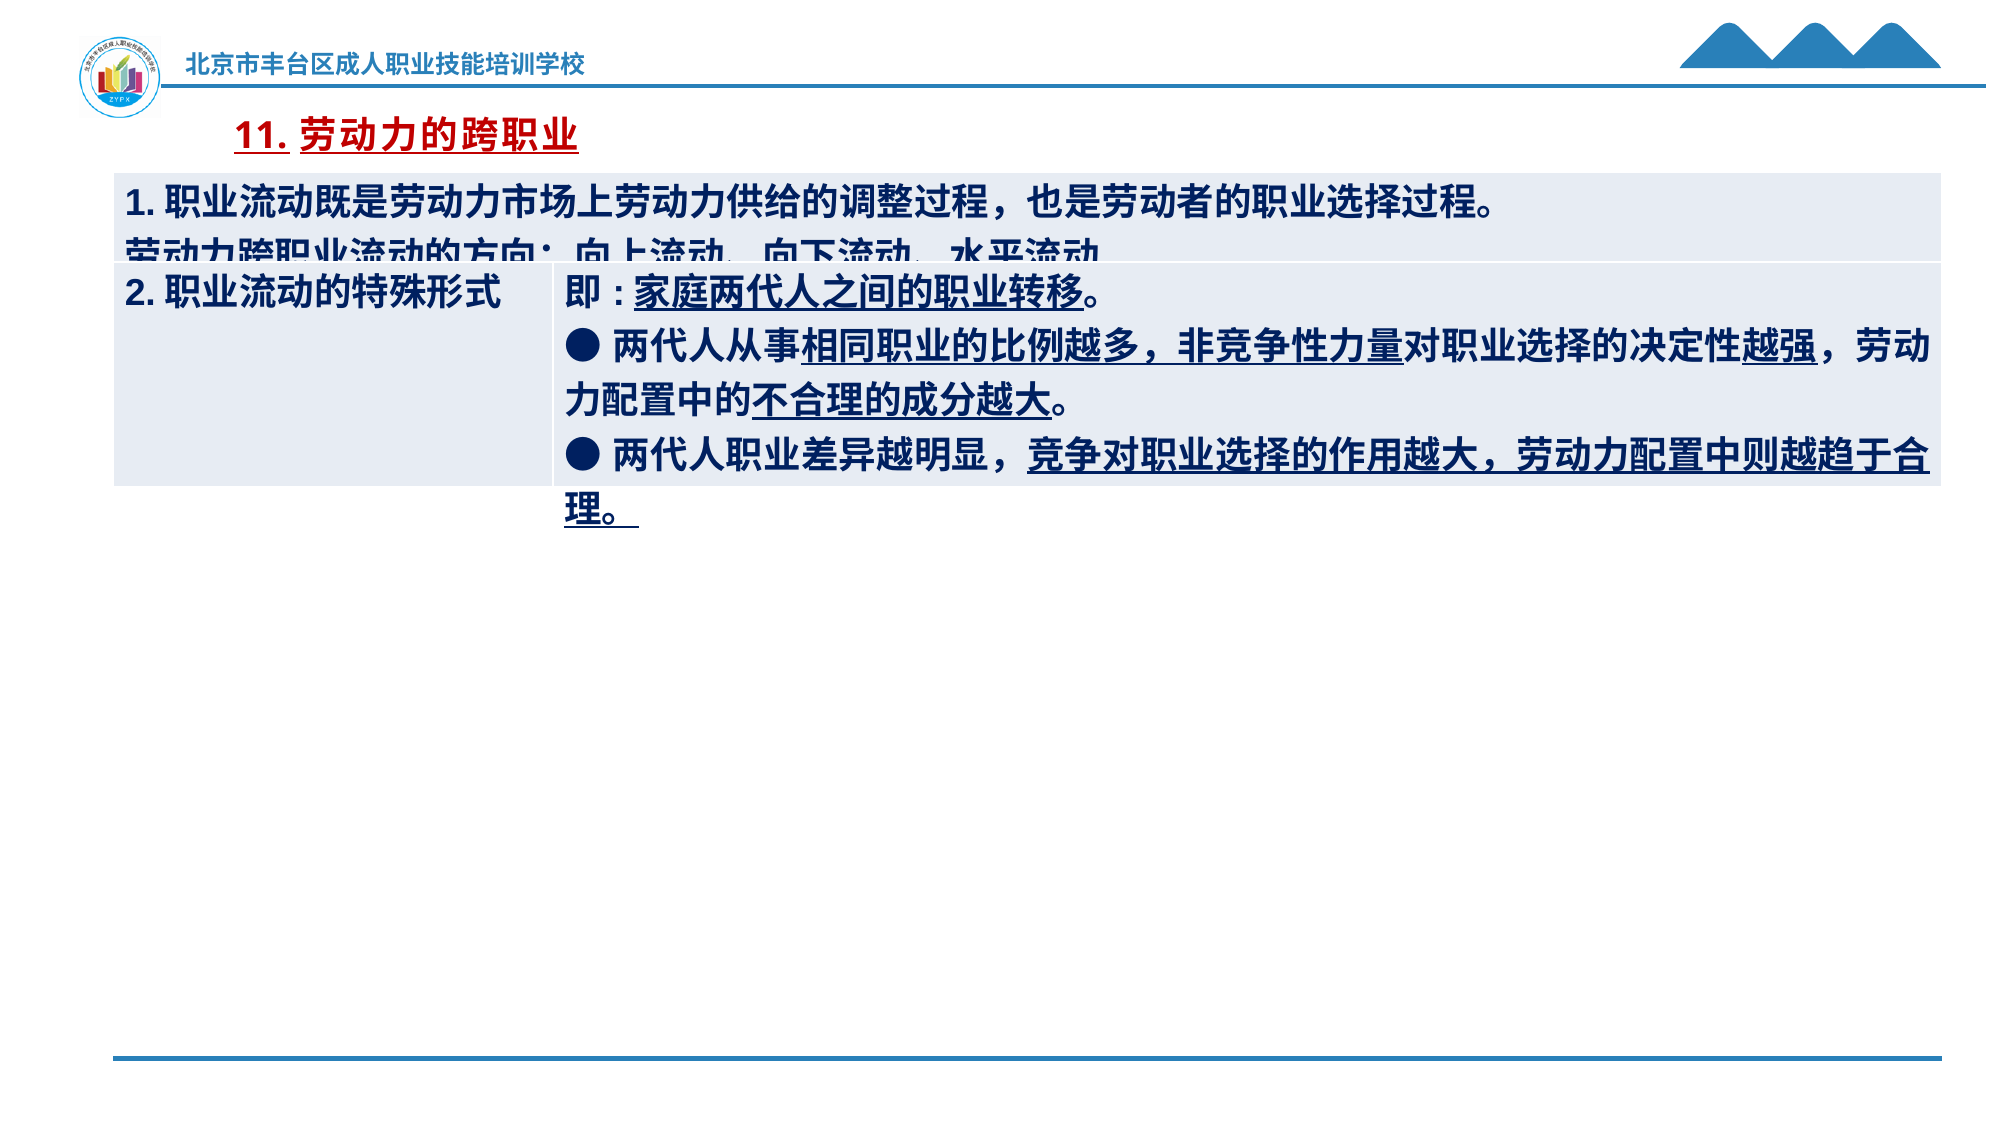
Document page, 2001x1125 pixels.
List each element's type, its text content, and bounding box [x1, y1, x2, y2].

text_box [1840, 21, 1944, 70]
text_box 11.劳动力的跨职业流动 [173, 86, 595, 164]
text_box [1763, 21, 1853, 70]
table_cell 即:家庭两代人之间的职业转移。 ●两代人从事相同职业的比例越多，非竞争性力量对职业选择的决定性越强，劳动力配置中的不合理的成分越大。 ●两代人职业差异越明显，竞争对职业选择的作用越大，劳动力配置中则越趋于合理。 [554, 263, 1941, 486]
table_header 1.职业流动既是劳动力市场上劳动力供给的调整过程，也是劳动者的职业选择过程。 劳动力跨职业流动的方向：向上流动、向下流动、水平流动 [114, 173, 1941, 261]
picture [79, 36, 161, 118]
text_box 北京市丰台区成人职业技能培训学校 [170, 40, 632, 85]
text_box [1677, 21, 1772, 70]
text_box 11.劳动力的跨职业流动 [173, 81, 595, 85]
table_cell 2.职业流动的特殊形式 [114, 263, 552, 486]
